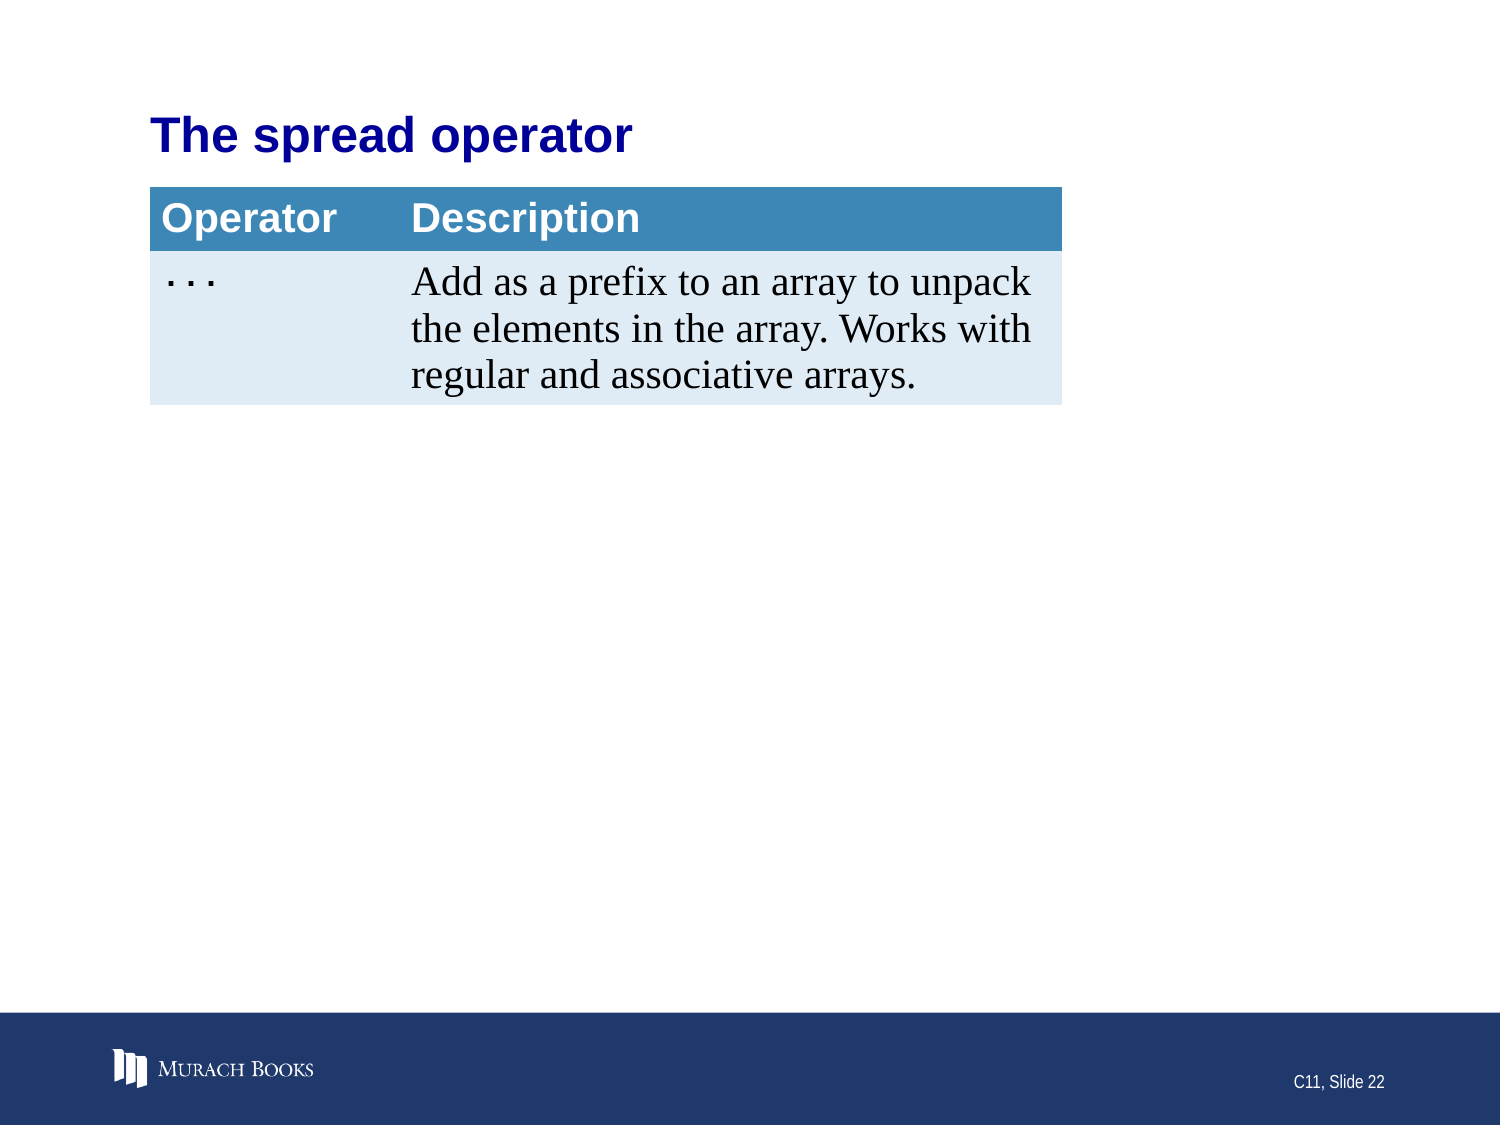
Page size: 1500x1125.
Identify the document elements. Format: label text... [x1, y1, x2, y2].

table_header Operator [150, 187, 400, 251]
title The spread operator [150, 102, 1350, 164]
table_cell Add as a prefix to an array to unpack the elements in the array. Works with regular and associative arrays. [400, 251, 1062, 405]
table_cell ... [150, 251, 400, 405]
slide_number C11, Slide 22 [1087, 1025, 1400, 1100]
table_header Description [400, 187, 1062, 251]
footer [12, 1022, 463, 1098]
